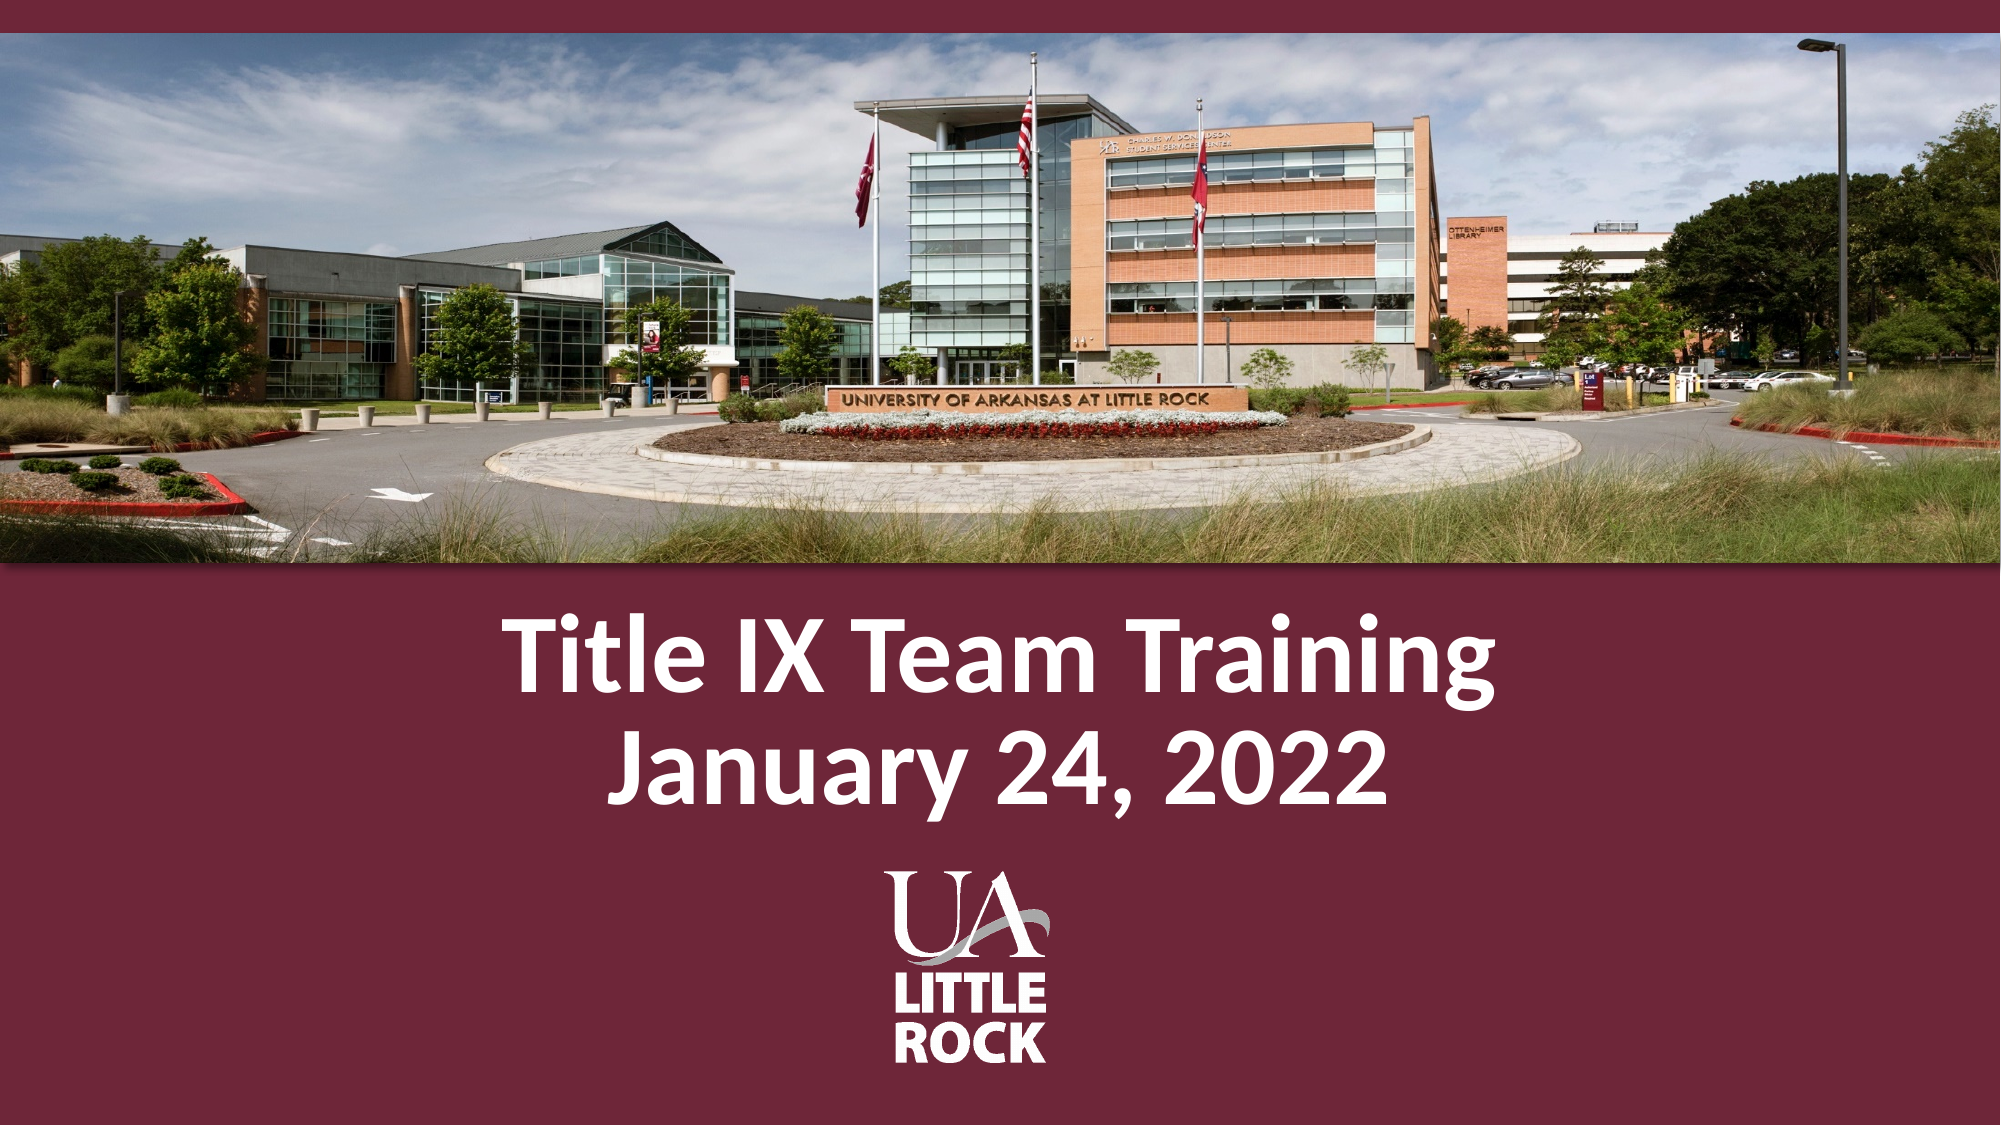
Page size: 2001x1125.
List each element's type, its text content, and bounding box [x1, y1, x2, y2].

title Title IX Team Training January 24, 2022 [150, 600, 1850, 842]
picture [0, 33, 2000, 563]
picture [849, 842, 1084, 1097]
